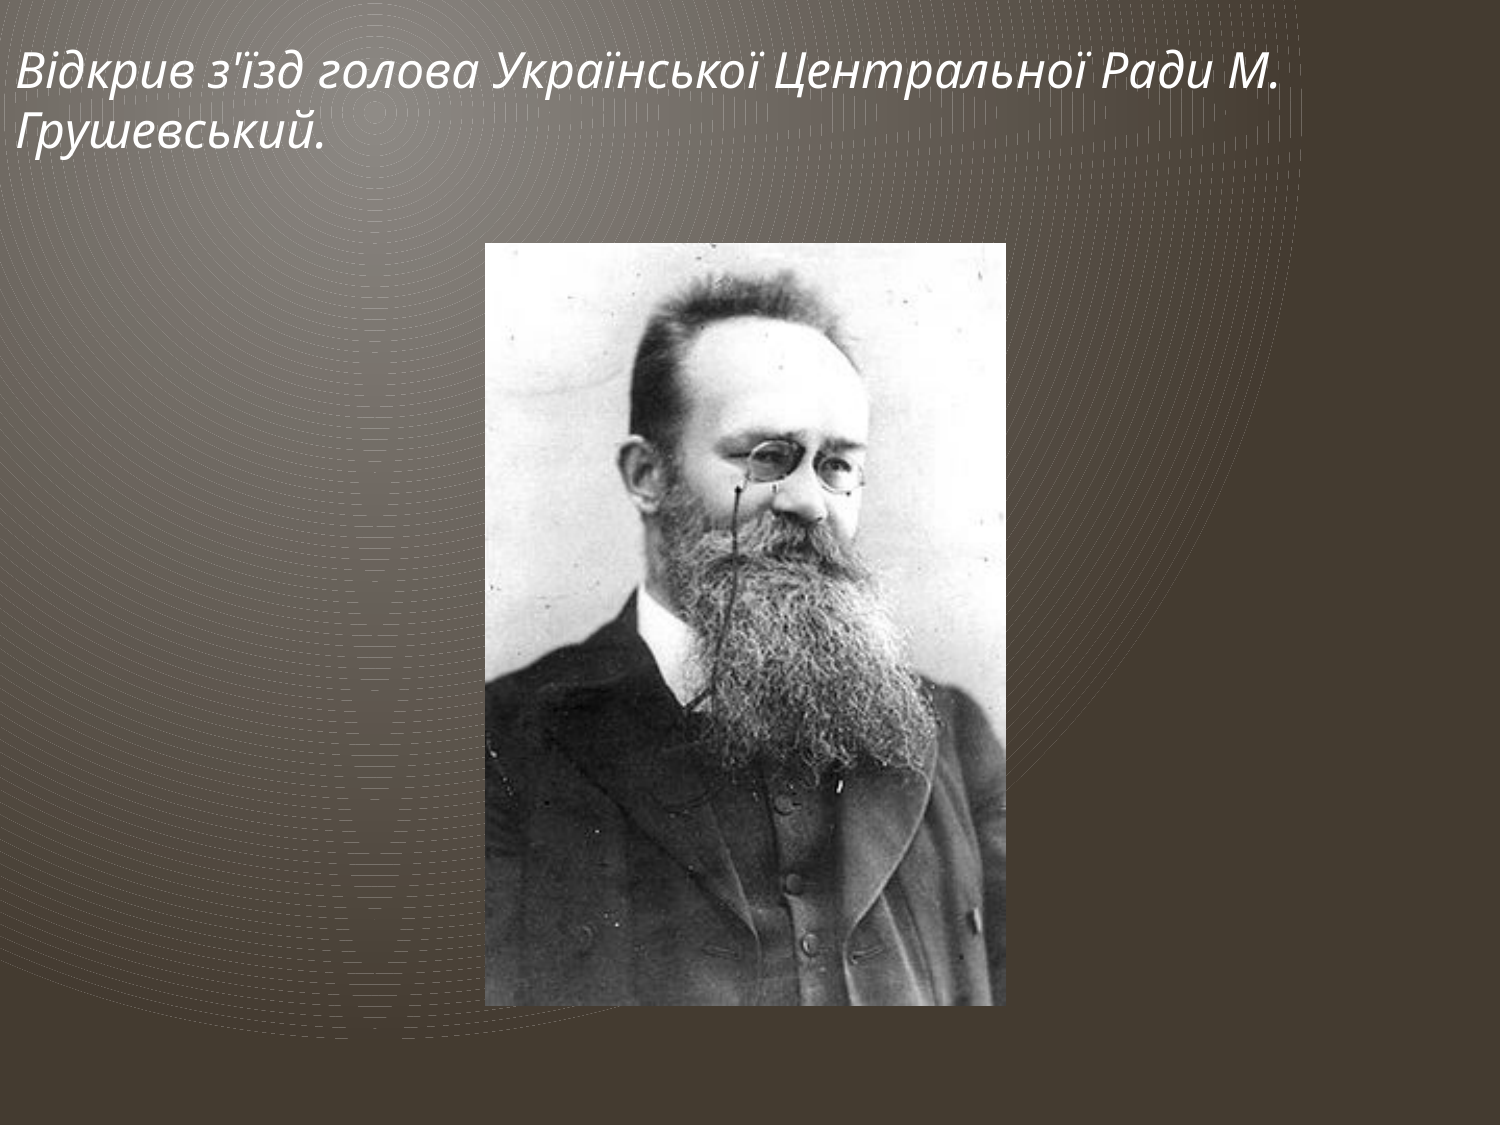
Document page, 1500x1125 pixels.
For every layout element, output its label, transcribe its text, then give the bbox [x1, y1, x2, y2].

title [41, 775, 382, 1100]
list Відкрив з'їзд голова Української Центральної Ради М. Грушевський. [0, 30, 1500, 669]
picture [484, 243, 1007, 1007]
